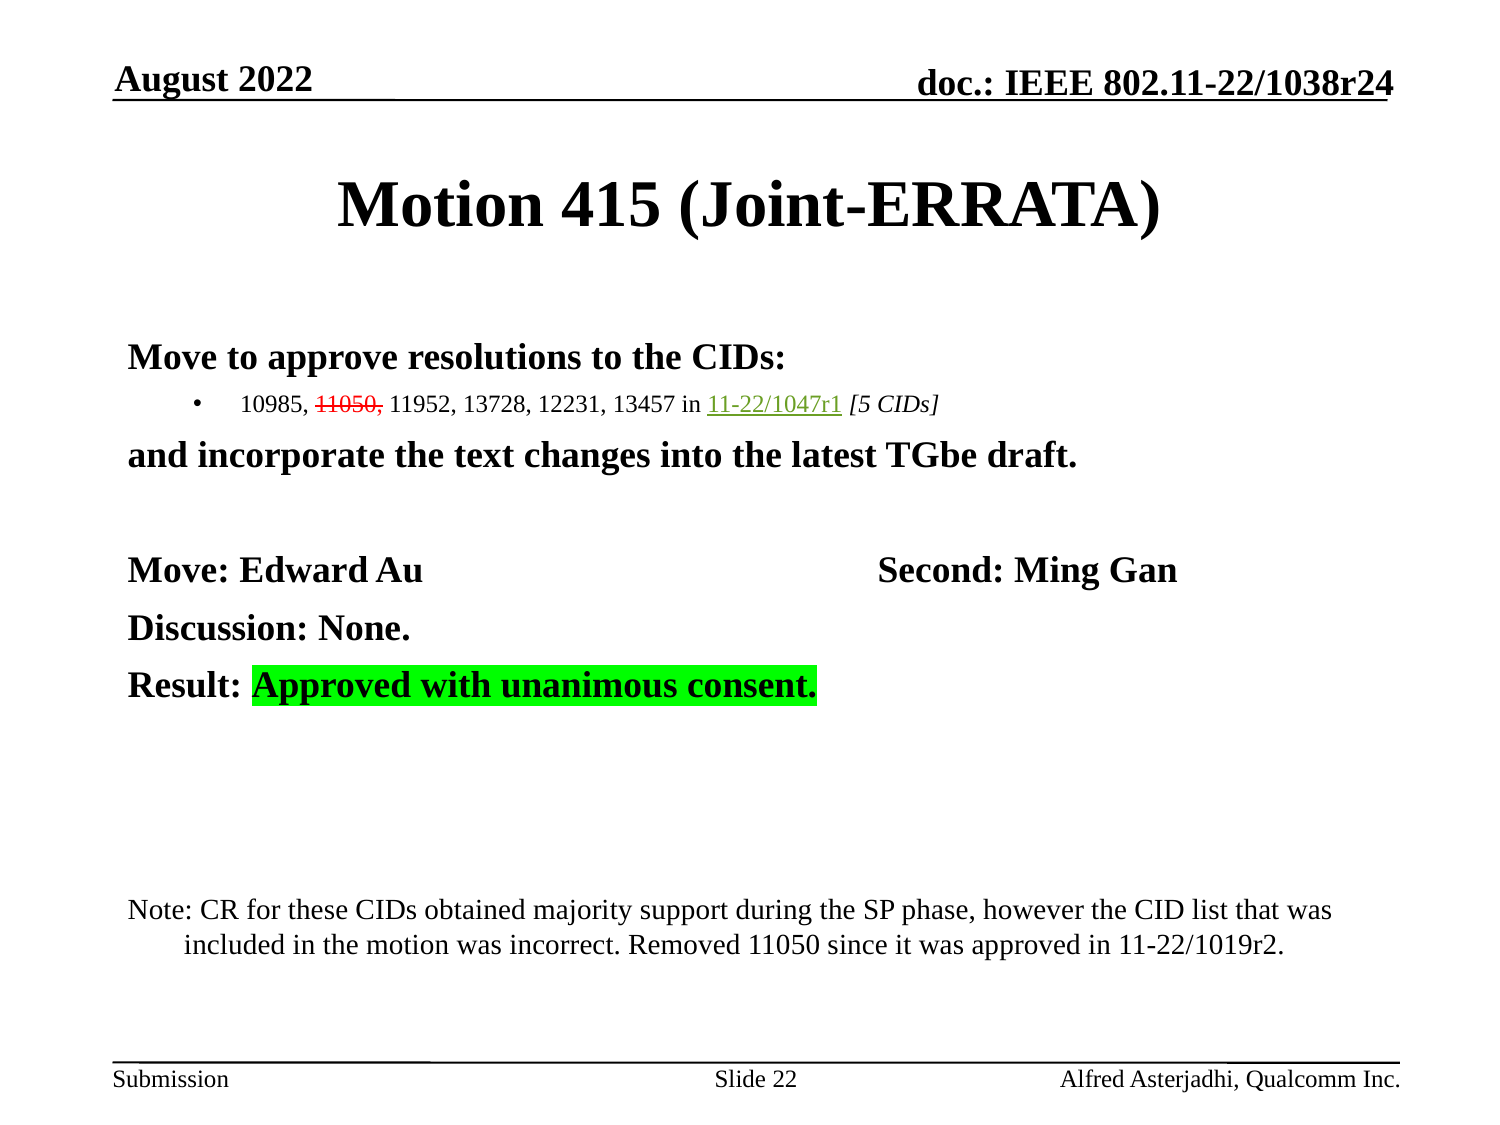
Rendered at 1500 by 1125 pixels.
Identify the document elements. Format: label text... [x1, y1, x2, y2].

list Move to approve resolutions to the CIDs: 10985, 11050, 11952, 13728, 12231, 13457 in 11-22/1047r1 [5 CIDs] and incorporate the text changes into the latest TGbe draft. Move: Edward Au Second: Ming Gan Discussion: None. Result: Approved with unanimous consent. Note: CR for these CIDs obtained majority support during the SP phase, however the CID list that was included in the motion was incorrect. Removed 11050 since it was approved in 11-22/1019r2. [112, 324, 1388, 1063]
title Motion 415 (Joint-ERRATA) [112, 112, 1388, 288]
footer Alfred Asterjadhi, Qualcomm Inc. [878, 1061, 1402, 1093]
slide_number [114, 54, 423, 100]
slide_number Slide 22 [712, 1061, 800, 1123]
